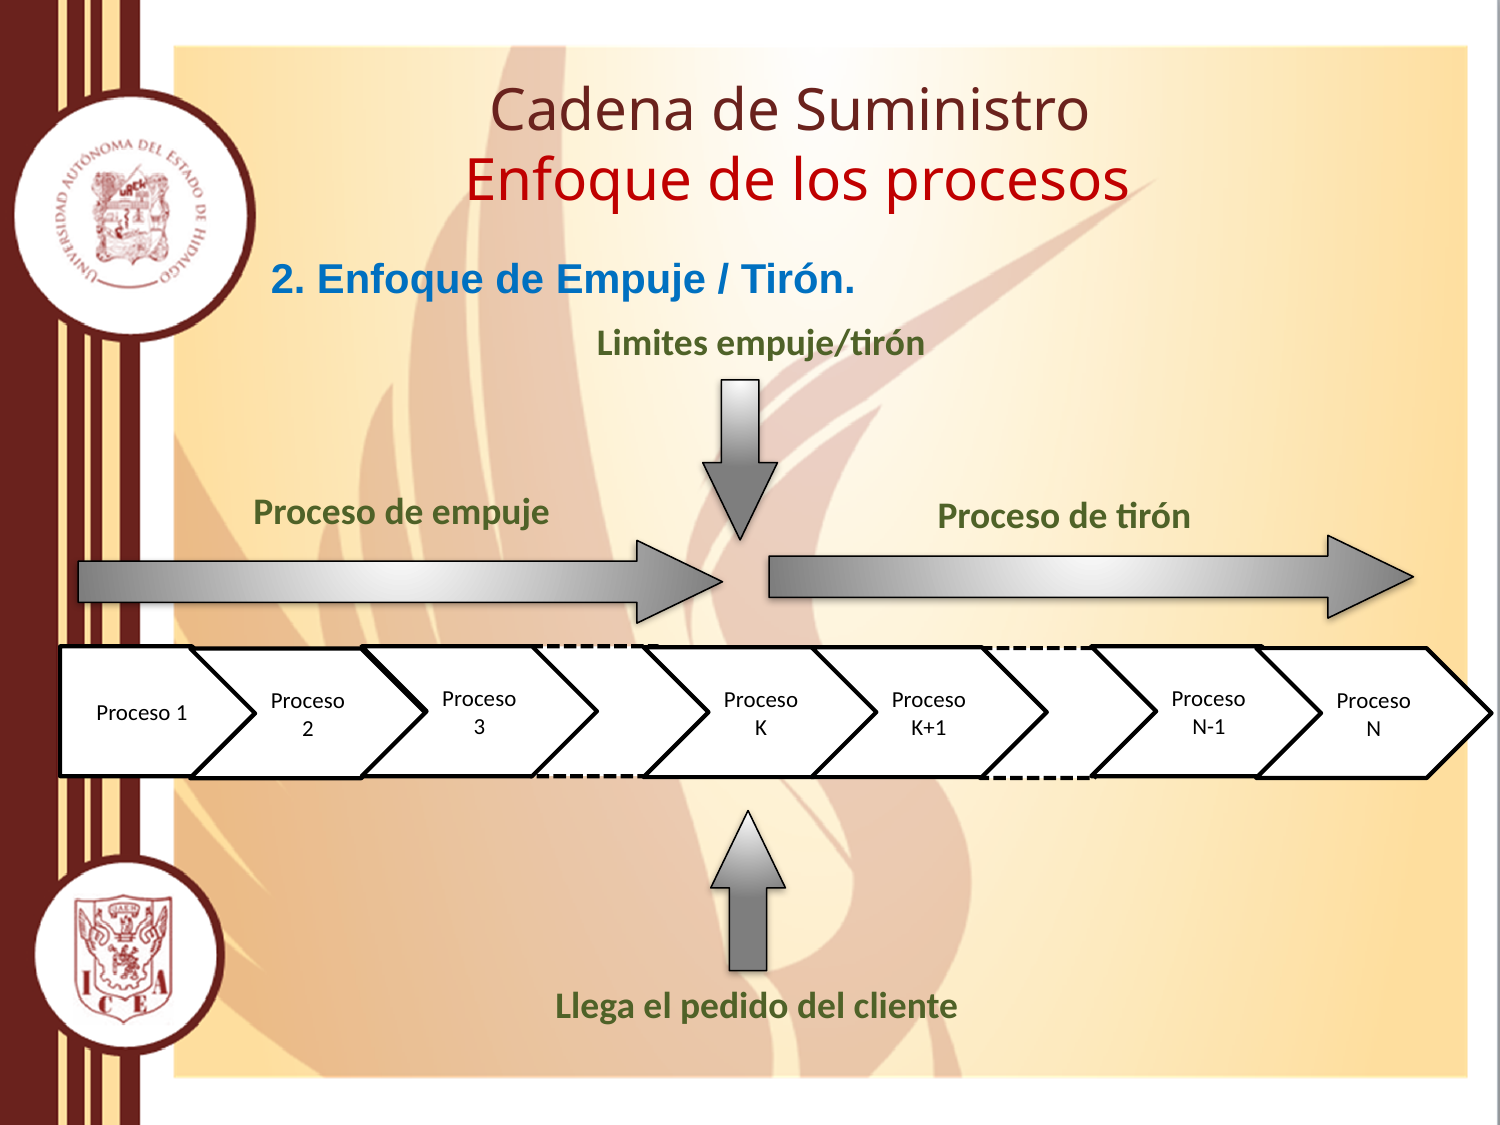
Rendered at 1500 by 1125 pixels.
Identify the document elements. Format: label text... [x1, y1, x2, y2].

title Cadena de Suministro Enfoque de los procesos [223, 48, 1372, 237]
text_box 2. Enfoque de Empuje / Tirón. [256, 219, 953, 310]
text_box [710, 809, 787, 972]
text_box Proceso de tirón [922, 483, 1207, 544]
text_box [768, 534, 1415, 619]
text_box Proceso 3 [359, 644, 600, 779]
text_box Proceso 1 [58, 644, 251, 779]
text_box Proceso de empuje [238, 479, 574, 540]
text_box Proceso N [1254, 646, 1494, 781]
text_box Proceso K [641, 645, 872, 780]
text_box [702, 379, 779, 541]
text_box Proceso 2 [188, 646, 422, 781]
text_box [979, 646, 1152, 781]
text_box Proceso N-1 [1089, 644, 1317, 779]
text_box [534, 644, 704, 779]
picture [0, 0, 1500, 1125]
text_box Limites empuje/tirón [581, 310, 941, 371]
text_box Proceso K+1 [809, 645, 1049, 780]
text_box [77, 539, 724, 624]
text_box Llega el pedido del cliente [540, 973, 982, 1034]
